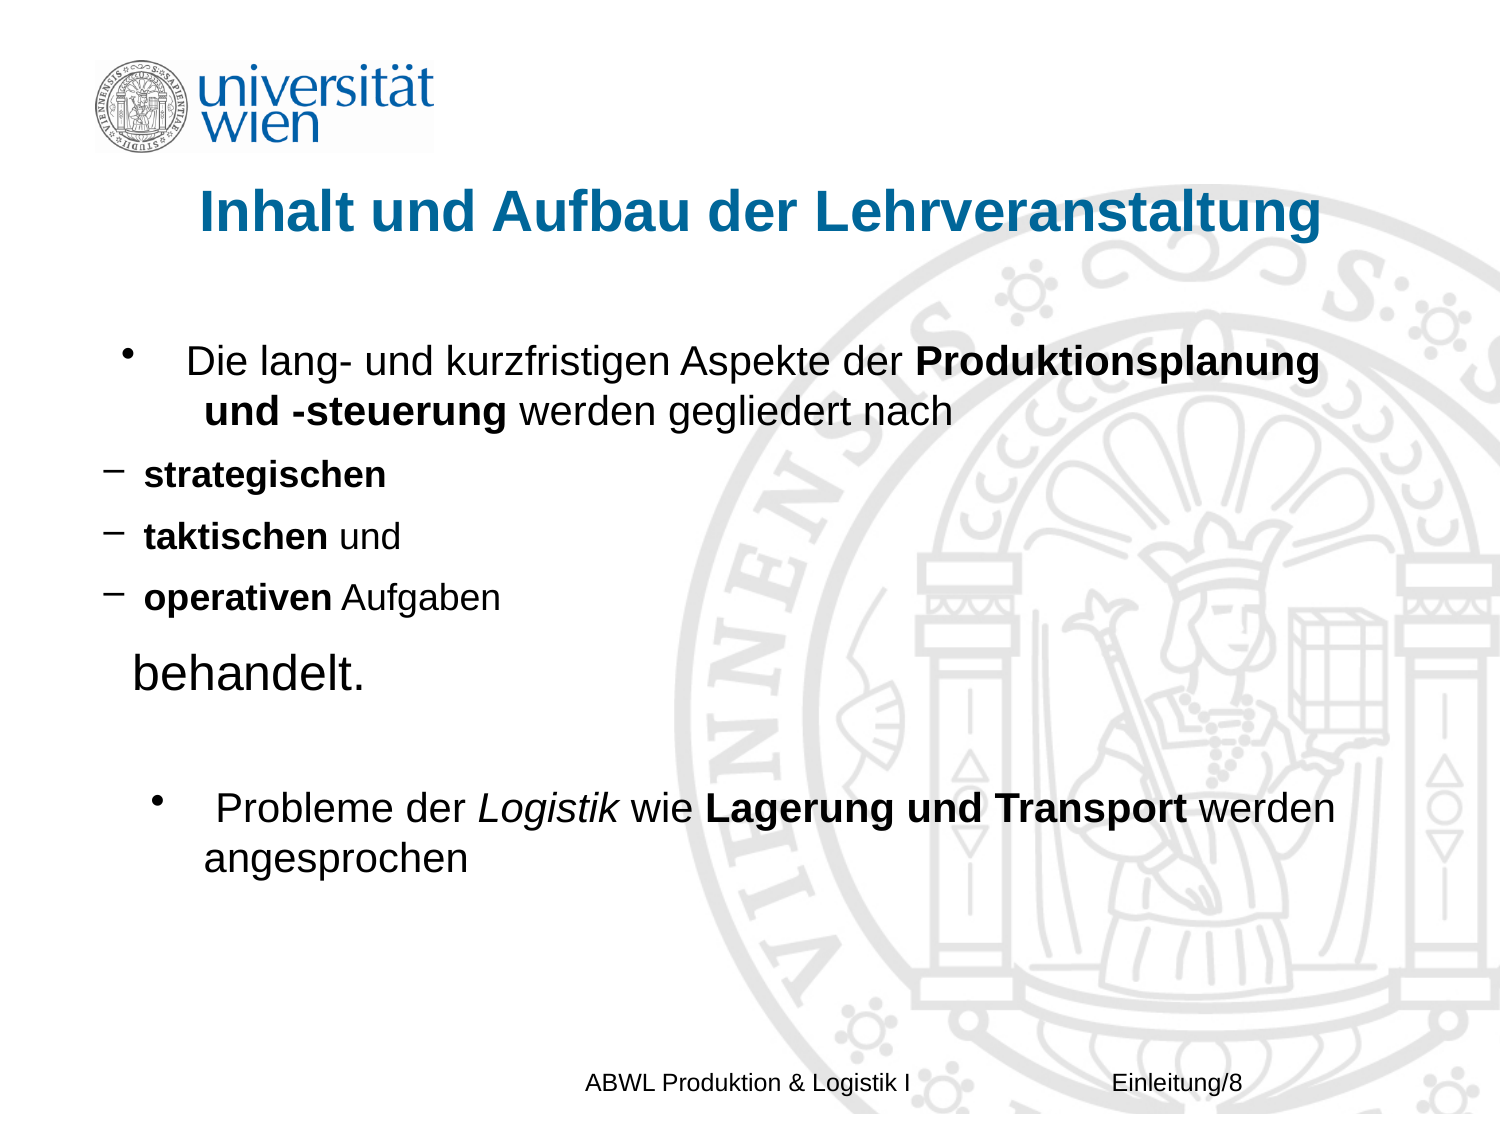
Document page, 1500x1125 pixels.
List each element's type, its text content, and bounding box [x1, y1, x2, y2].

picture [674, 184, 1500, 1114]
picture [95, 60, 434, 153]
list Die lang- und kurzfristigen Aspekte der Produktionsplanung und -steuerung werden gegliedert nach strategischen taktischen und operativen Aufgaben behandelt. Probleme der Logistik wie Lagerung und Transport werden angesprochen [88, 326, 1436, 1036]
title Inhalt und Aufbau der Lehrveranstaltung [111, 160, 1412, 256]
